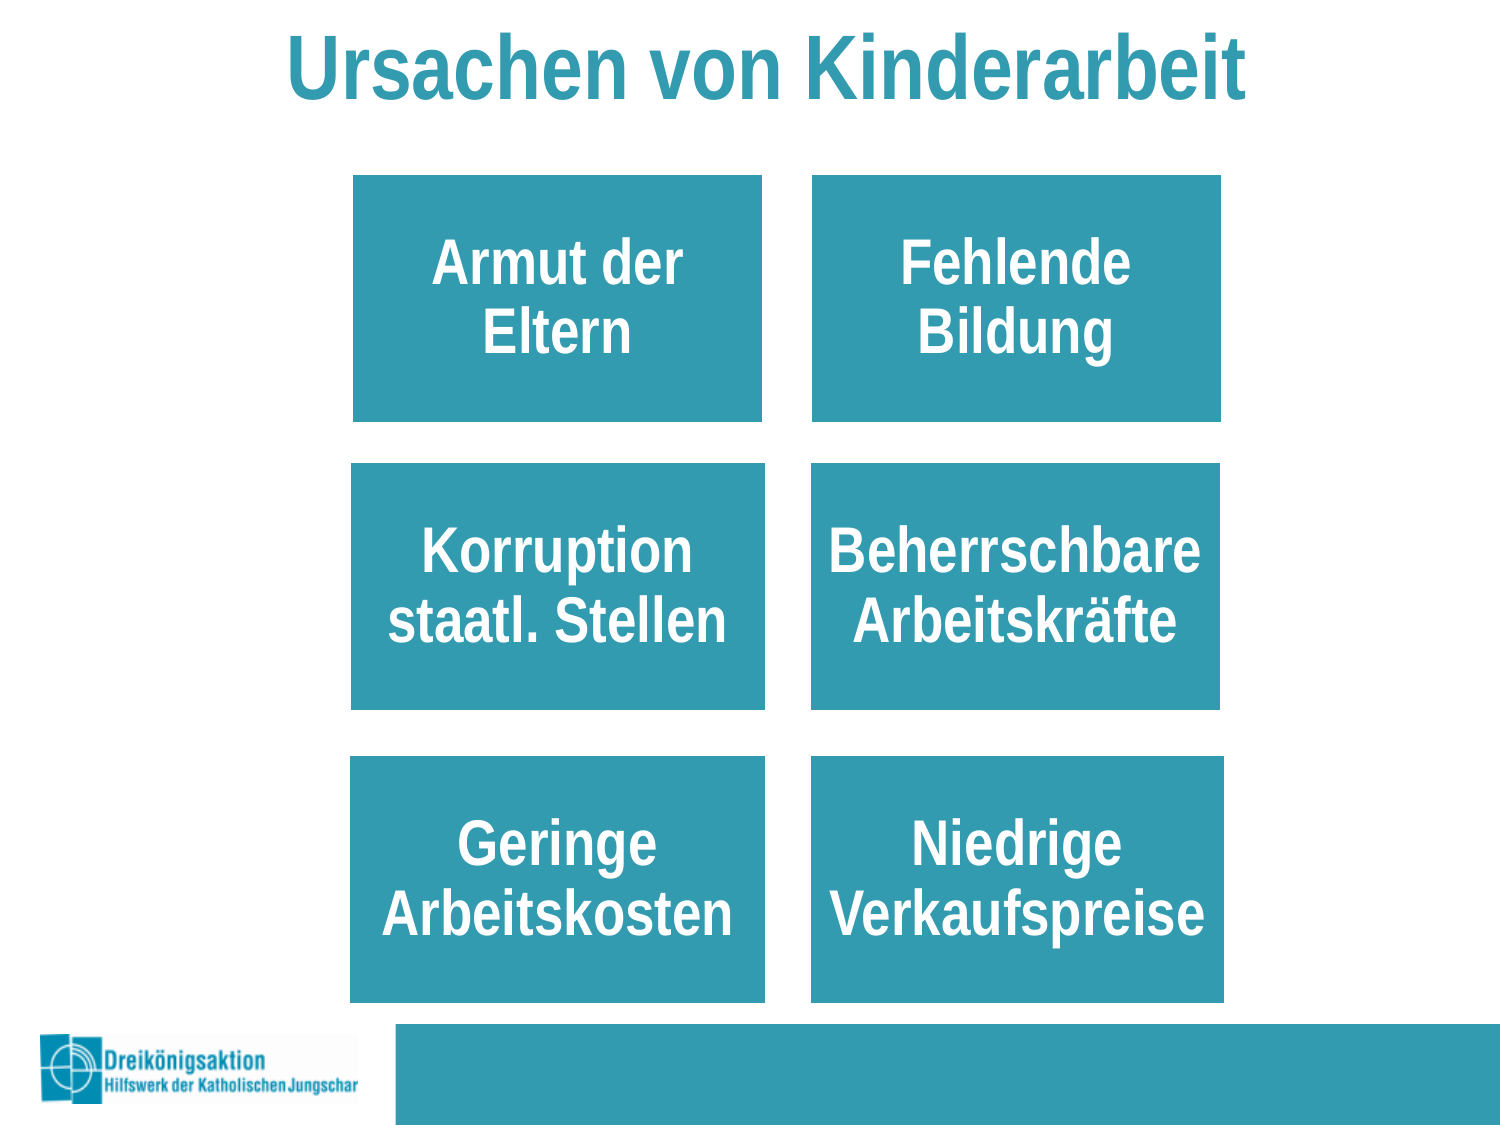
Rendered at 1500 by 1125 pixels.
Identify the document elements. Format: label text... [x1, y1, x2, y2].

picture [40, 1034, 358, 1104]
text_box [194, 167, 1377, 1006]
text_box Ursachen von Kinderarbeit [77, 0, 1353, 126]
